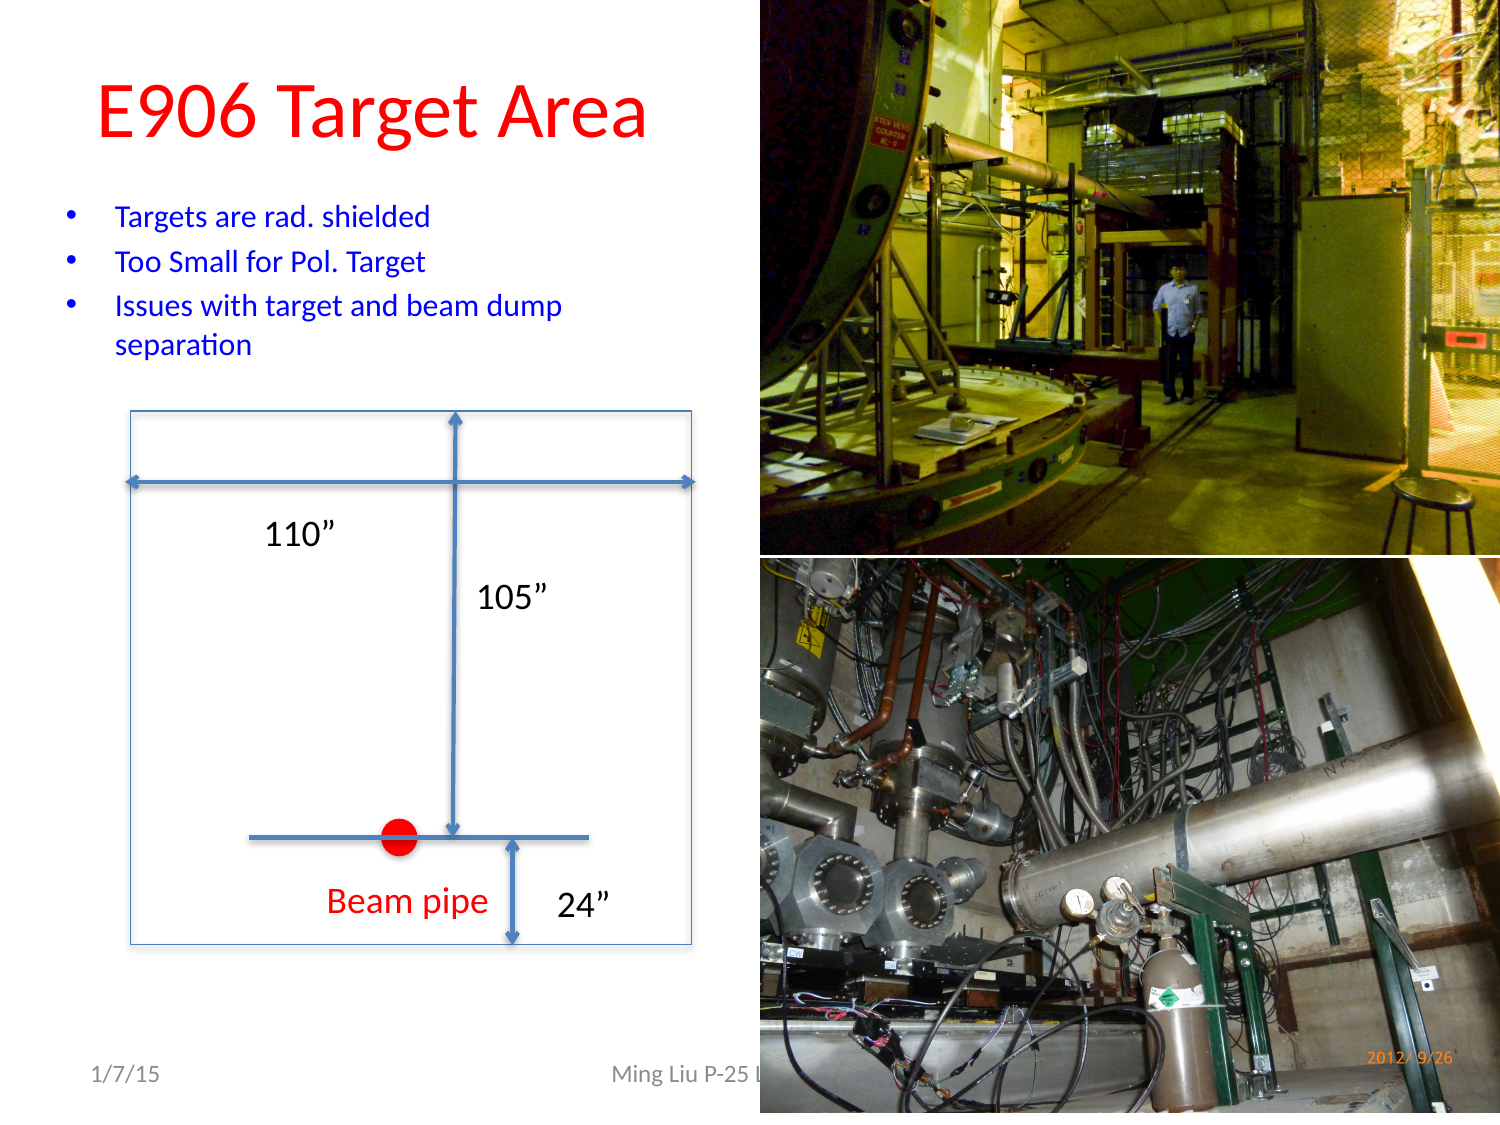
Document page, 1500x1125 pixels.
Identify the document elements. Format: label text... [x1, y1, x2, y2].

text_box [461, 493, 692, 945]
title E906 Target Area [52, 11, 713, 200]
text_box Beam pipe [311, 869, 505, 929]
text_box [384, 848, 415, 857]
list Targets are rad. shielded Too Small for Pol. Target Issues with target and beam dump separation [50, 187, 700, 371]
picture [760, 558, 1500, 1113]
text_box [452, 410, 456, 481]
text_box [130, 493, 505, 945]
text_box [381, 818, 417, 834]
picture [760, 0, 1500, 555]
text_box 24” [542, 872, 626, 933]
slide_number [75, 1042, 425, 1103]
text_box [452, 490, 456, 838]
text_box [130, 410, 450, 478]
footer Ming Liu P-25 LDRD Review [512, 1042, 755, 1103]
text_box 105” [461, 564, 564, 625]
text_box 110” [248, 501, 352, 562]
text_box [458, 410, 692, 478]
